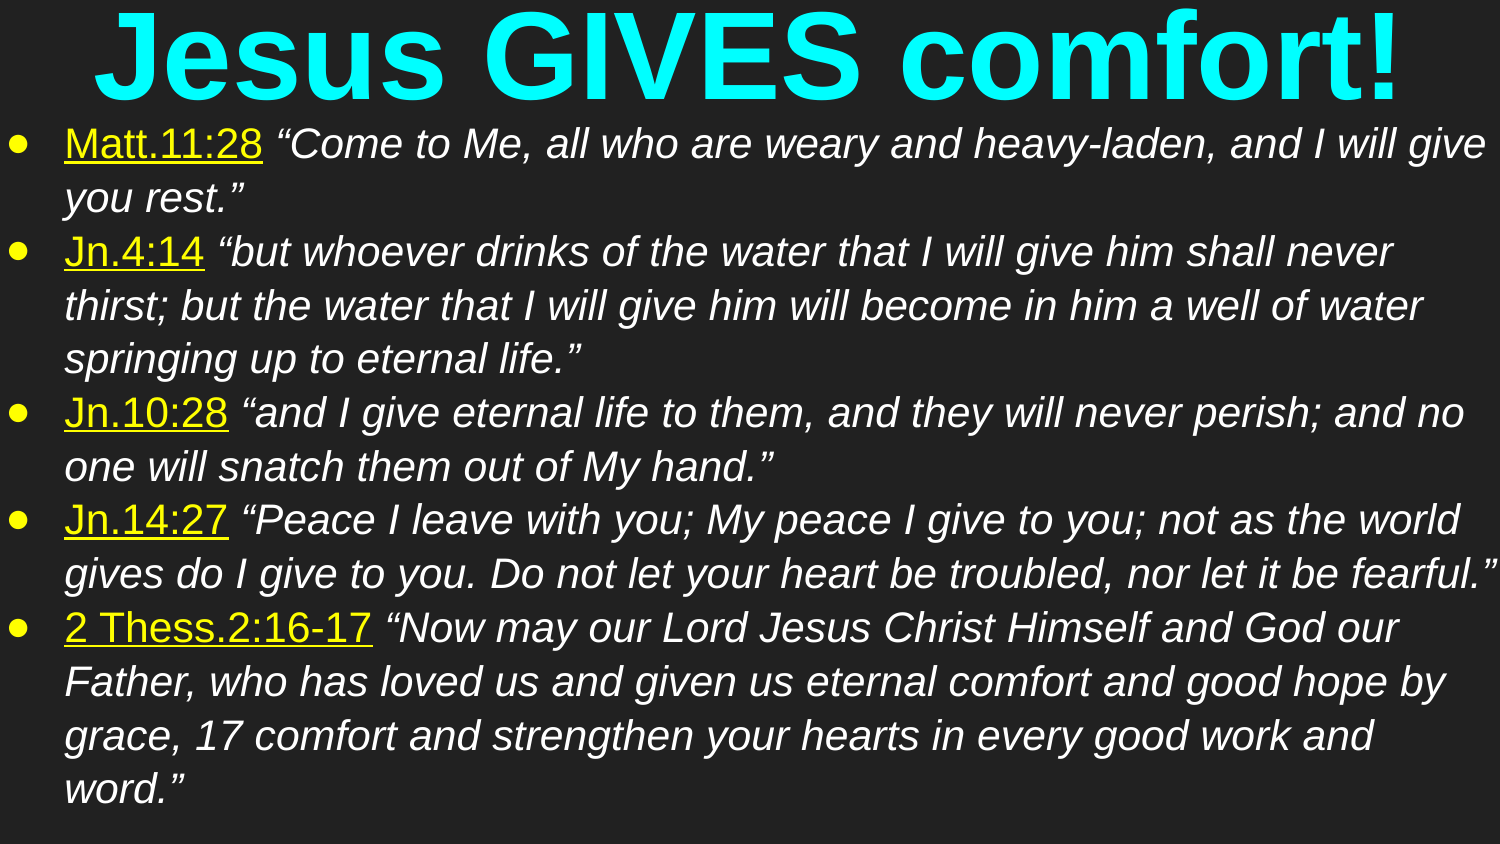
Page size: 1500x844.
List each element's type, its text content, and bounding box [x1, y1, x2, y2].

subtitle Matt.11:28 “Come to Me, all who are weary and heavy-laden, and I will give you rest.” Jn.4:14 “but whoever drinks of the water that I will give him shall never thirst; but the water that I will give him will become in him a well of water springing up to eternal life.” Jn.10:28 “and I give eternal life to them, and they will never perish; and no one will snatch them out of My hand.” Jn.14:27 “Peace I leave with you; My peace I give to you; not as the world gives do I give to you. Do not let your heart be troubled, nor let it be fearful.” 2 Thess.2:16-17 “Now may our Lord Jesus Christ Himself and God our Father, who has loved us and given us eternal comfort and good hope by grace, 17 comfort and strengthen your hearts in every good work and word.” [0, 98, 1500, 844]
title Jesus GIVES comfort! [0, 0, 1500, 98]
